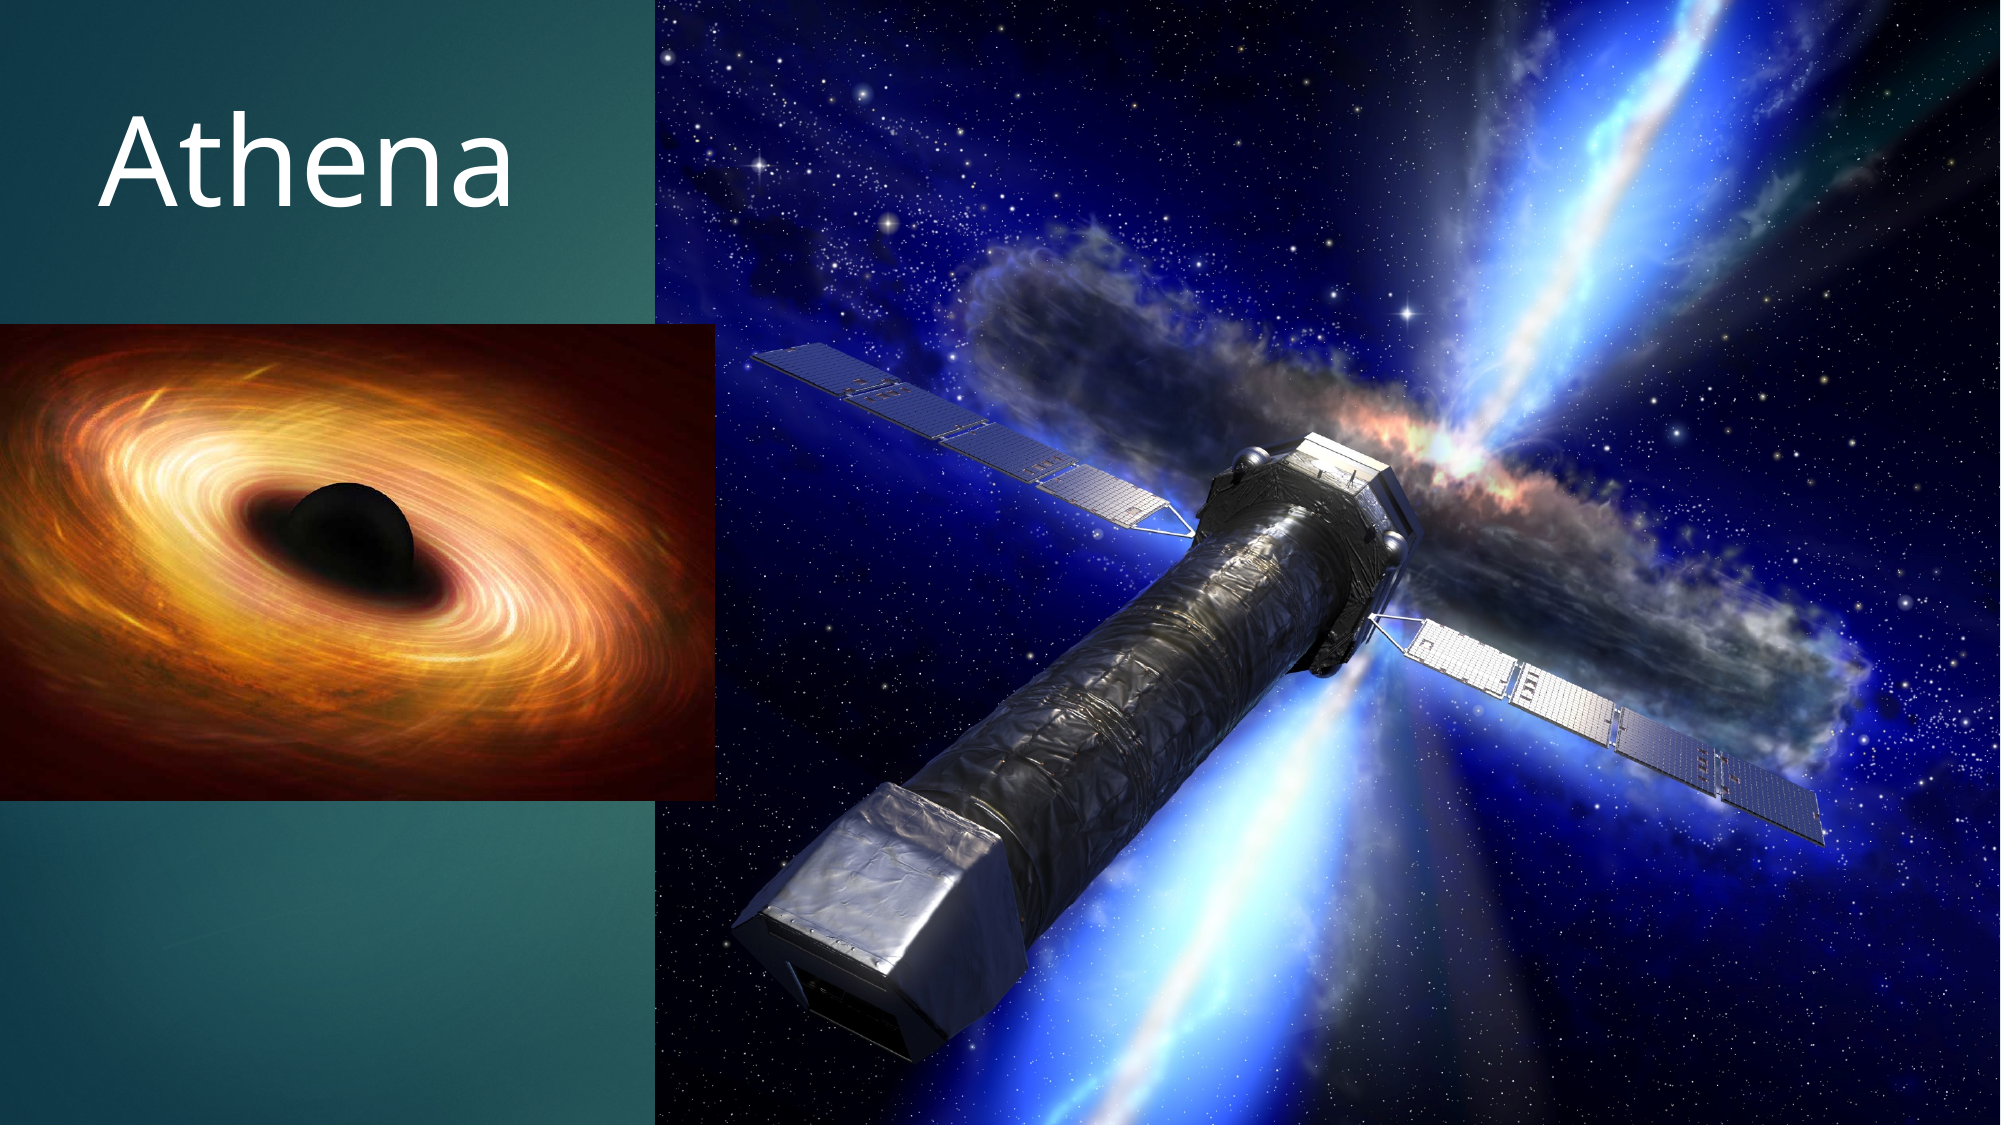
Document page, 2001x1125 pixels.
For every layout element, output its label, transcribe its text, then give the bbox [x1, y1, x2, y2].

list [0, 324, 715, 801]
text_box Athena [83, 74, 631, 239]
picture [0, 0, 2000, 1125]
